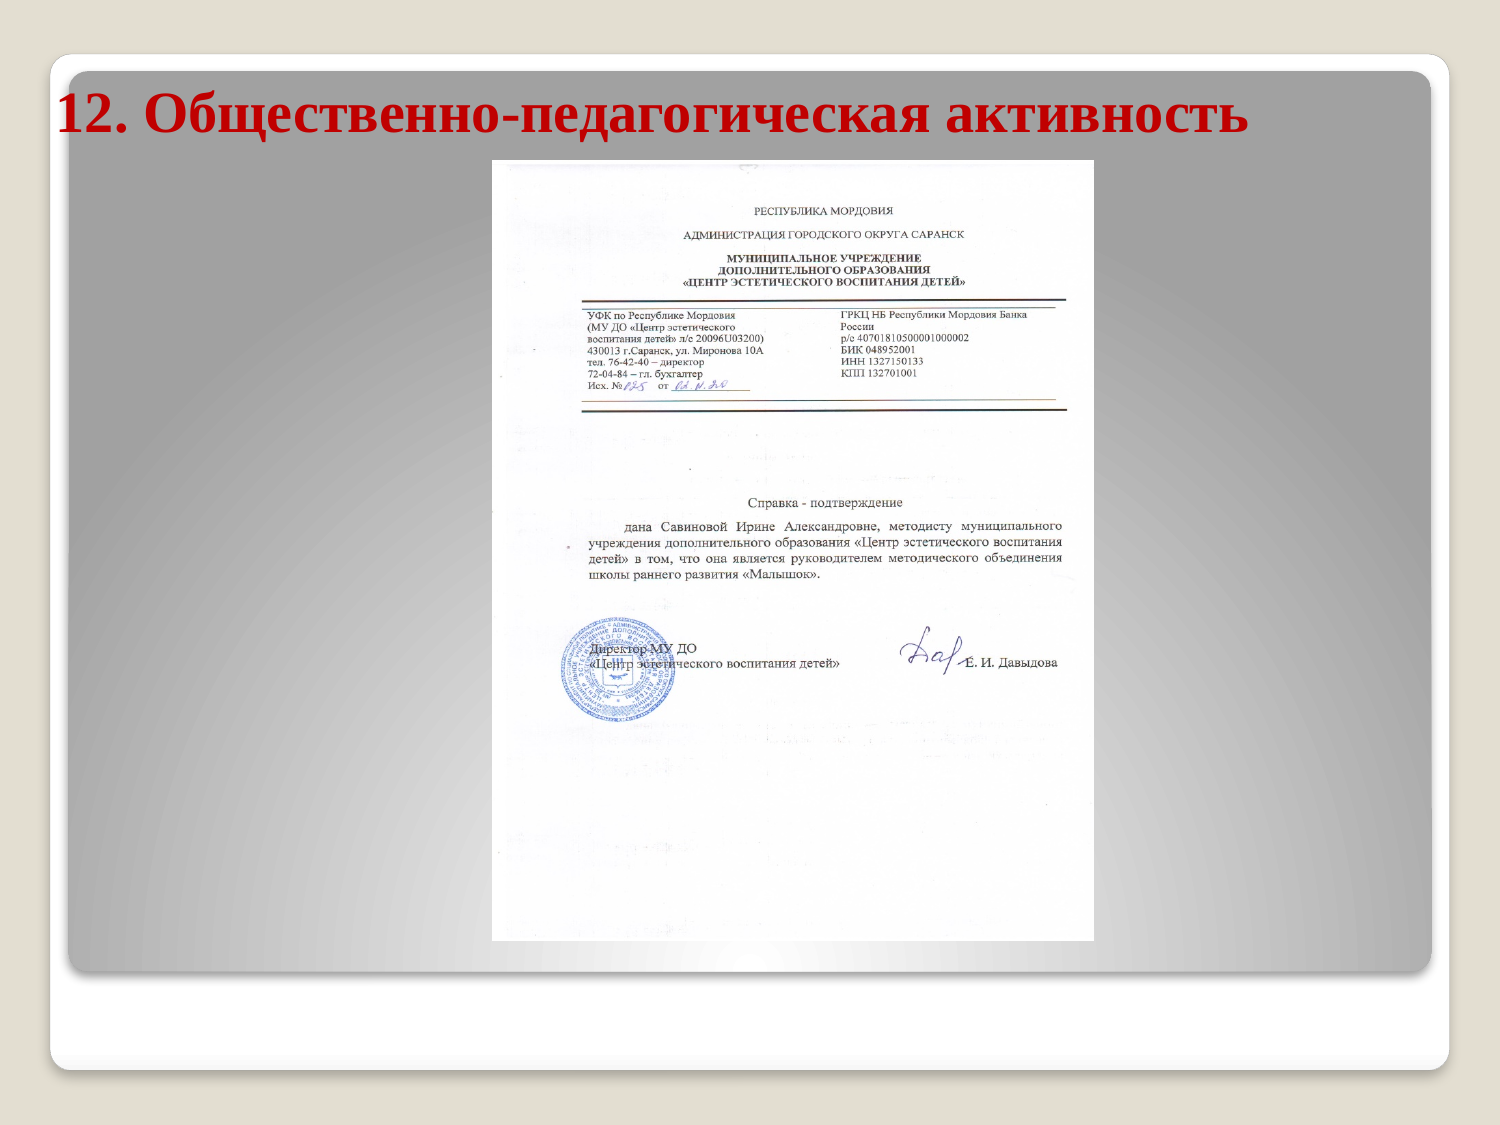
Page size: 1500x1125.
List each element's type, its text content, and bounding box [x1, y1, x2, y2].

picture [491, 160, 1094, 941]
title 12. Общественно-педагогическая активность [41, 19, 1483, 291]
